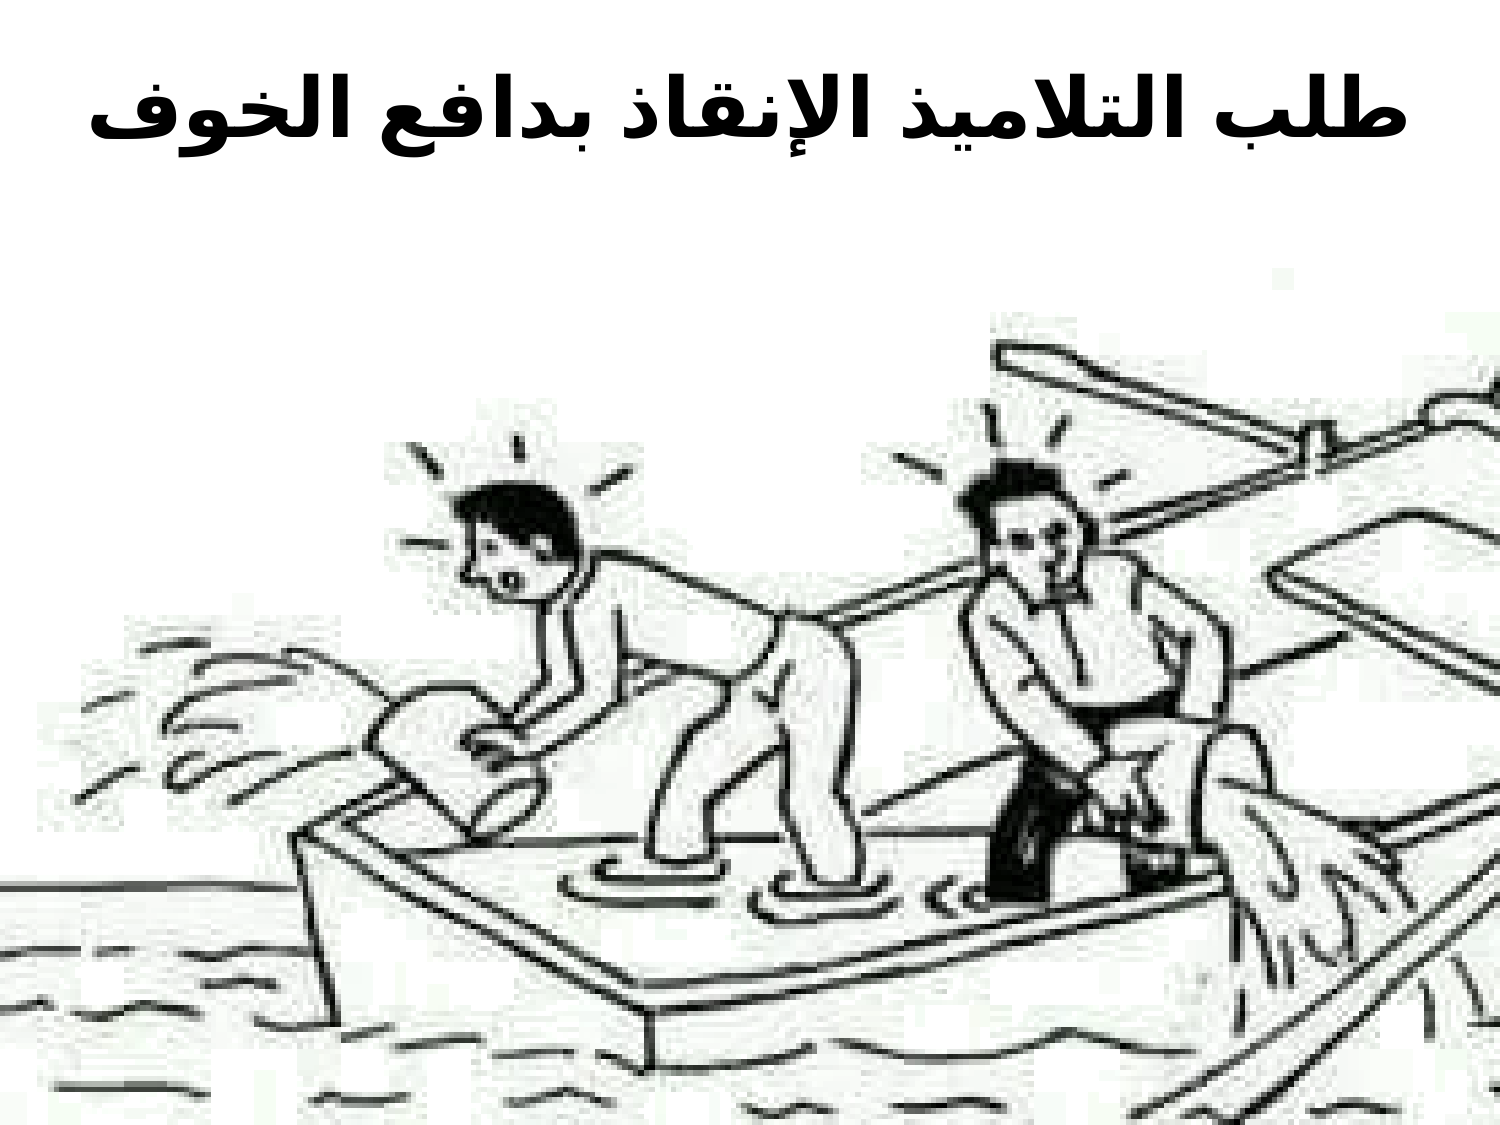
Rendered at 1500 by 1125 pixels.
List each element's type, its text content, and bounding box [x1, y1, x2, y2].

text_box طلب التلاميذ الإنقاذ بدافع الخوف [62, 47, 1438, 162]
picture [0, 193, 1500, 1125]
